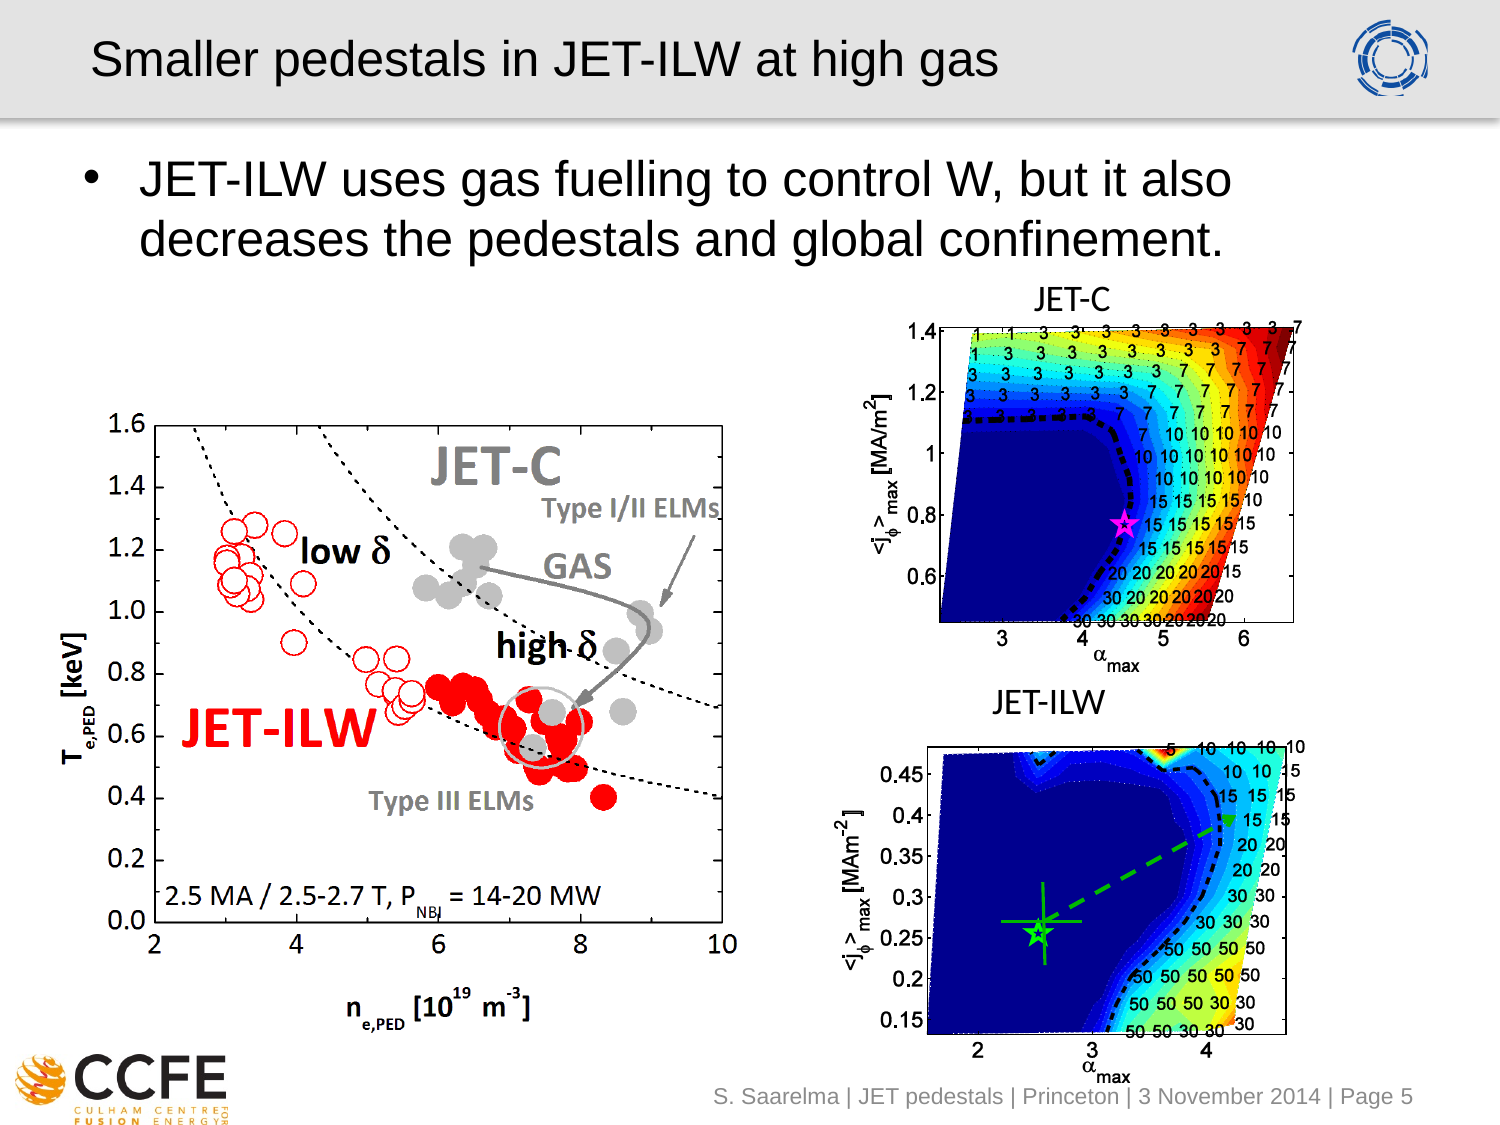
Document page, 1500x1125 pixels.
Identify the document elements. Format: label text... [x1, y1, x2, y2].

picture [859, 298, 1339, 678]
list JET-ILW uses gas fuelling to control W, but it also decreases the pedestals and global confinement. [67, 138, 1418, 943]
footer S. Saarelma | JET pedestals | Princeton | 3 November 2014 | Page 5 [76, 1073, 1429, 1118]
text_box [829, 718, 1334, 1088]
picture [48, 401, 746, 1041]
text_box JET-ILW [977, 685, 1233, 717]
picture [15, 1054, 228, 1125]
text_box JET-C [1018, 266, 1274, 297]
title Smaller pedestals in JET-ILW at high gas [75, 0, 1142, 130]
